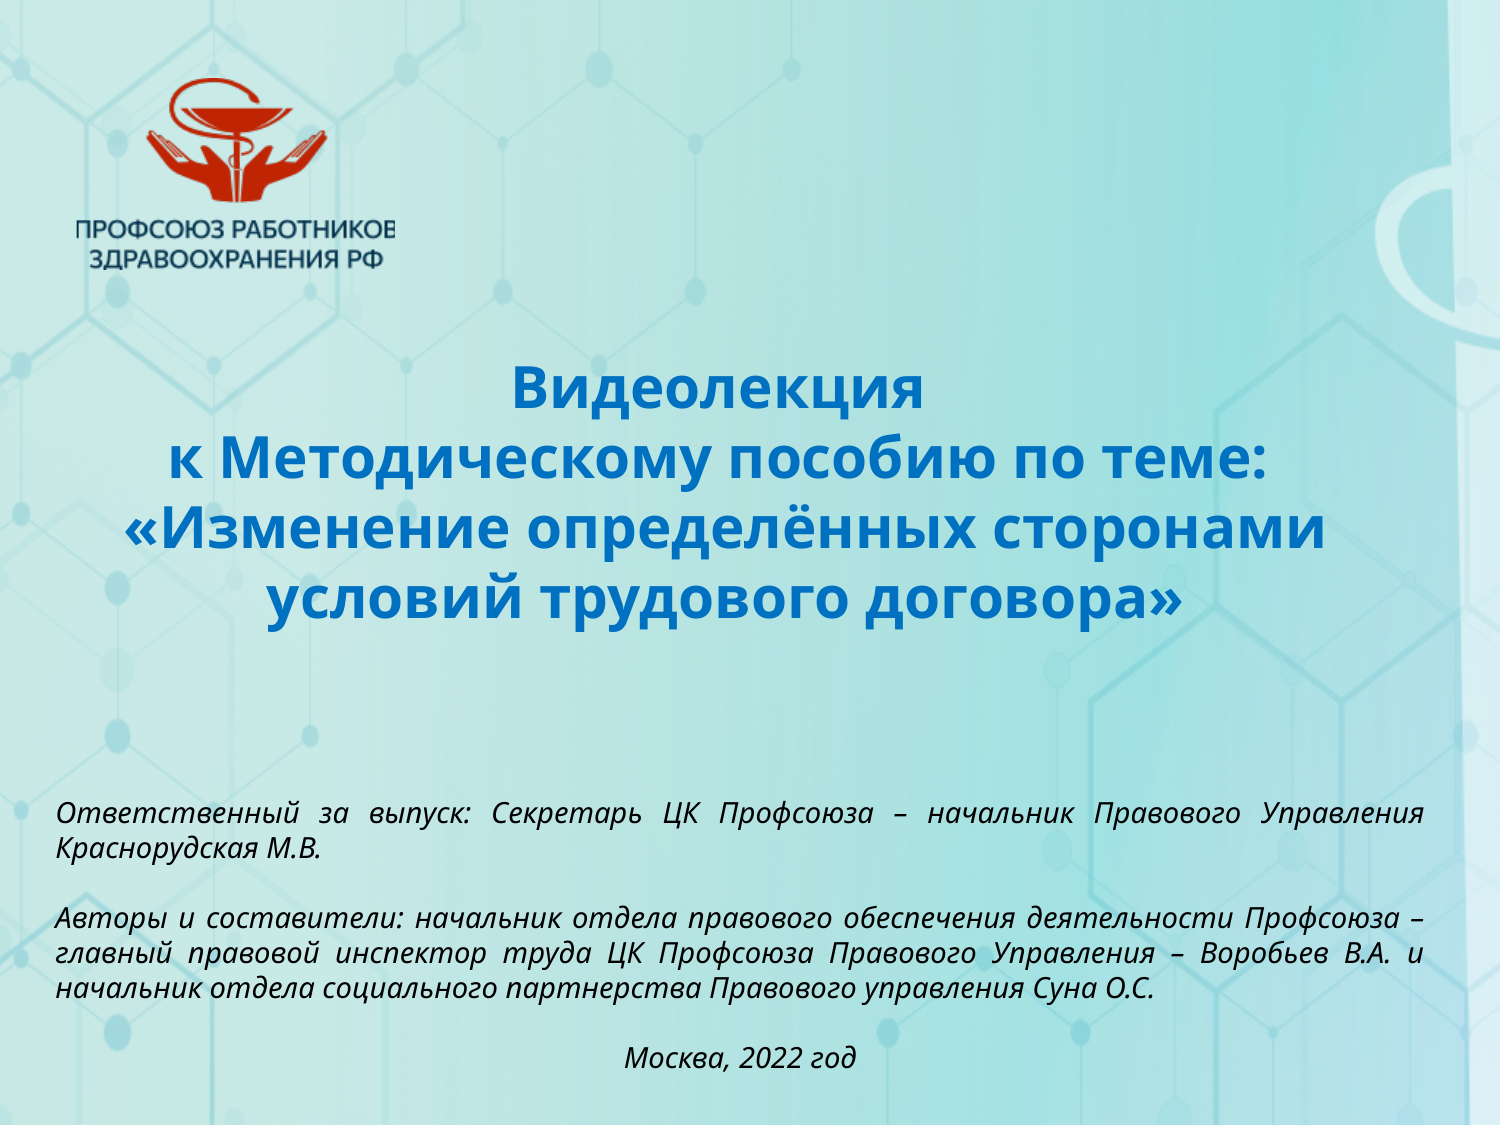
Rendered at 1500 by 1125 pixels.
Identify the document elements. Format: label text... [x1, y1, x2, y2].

text_box Видеолекция к Методическому пособию по теме: «Изменение определённых сторонами условий трудового договора» [40, 349, 1411, 693]
picture [0, 0, 1500, 1125]
text_box Ответственный за выпуск: Секретарь ЦК Профсоюза – начальник Правового Управления Краснорудская М.В. Авторы и составители: начальник отдела правового обеспечения деятельности Профсоюза – главный правовой инспектор труда ЦК Профсоюза Правового Управления – Воробьев В.А. и начальник отдела социального партнерства Правового управления Суна О.С. Москва, 2022 год [40, 786, 1441, 1082]
